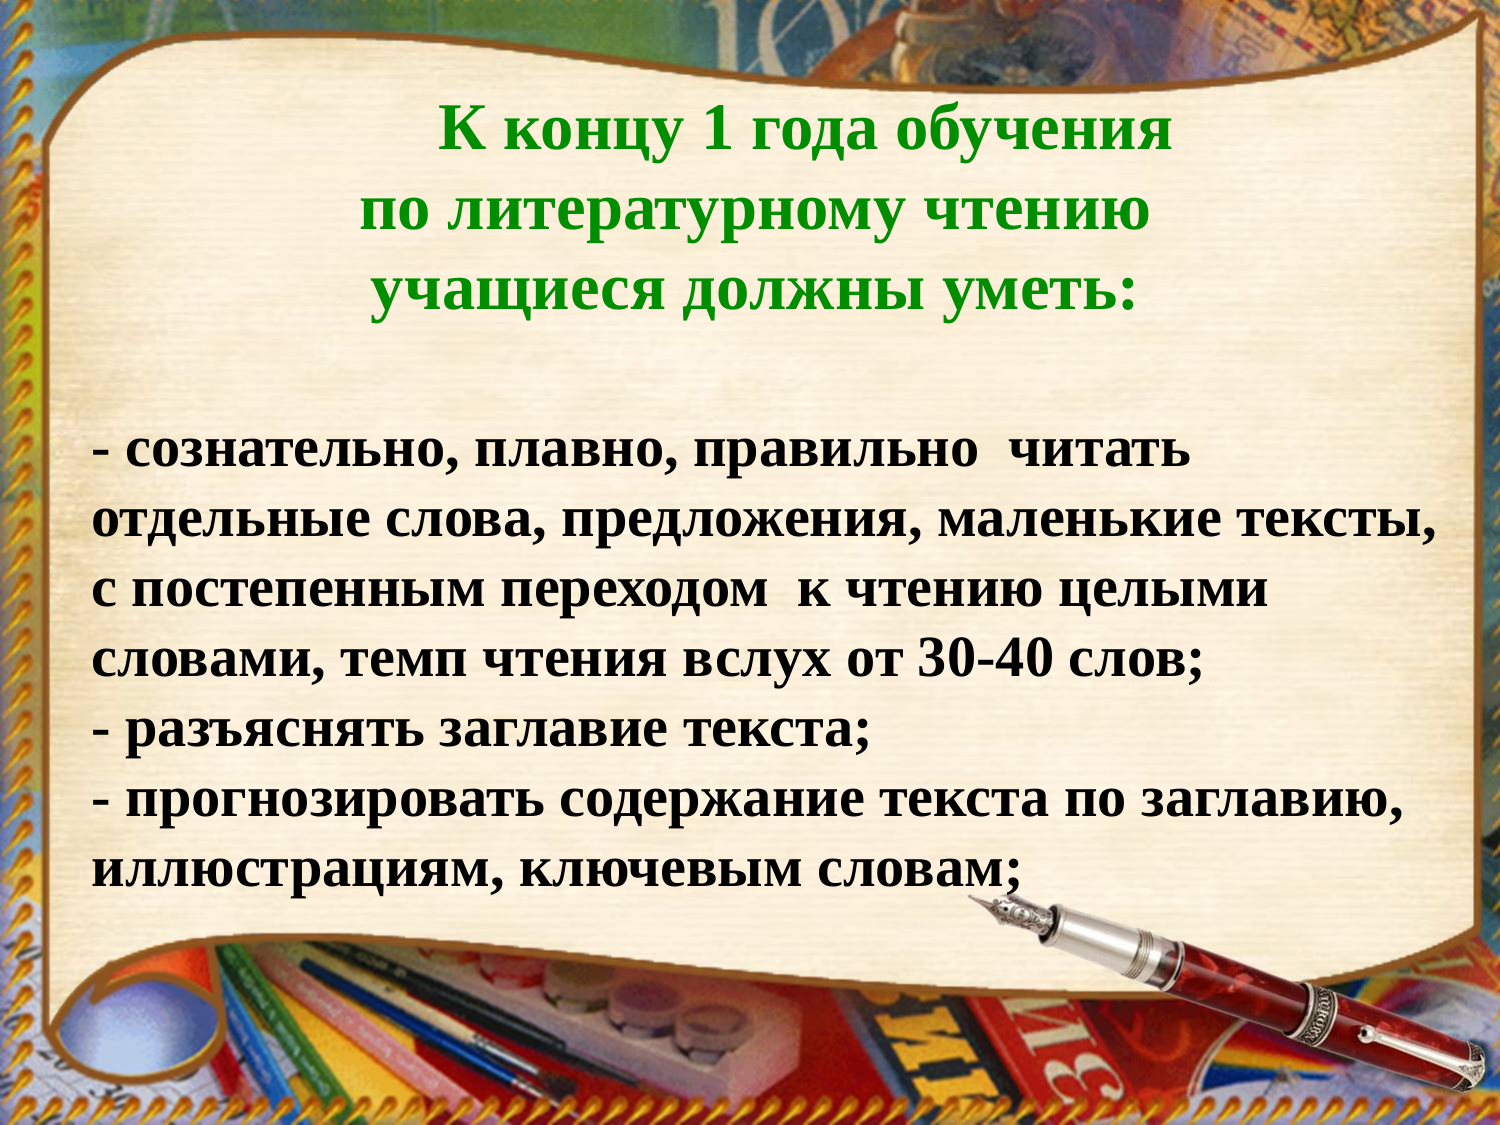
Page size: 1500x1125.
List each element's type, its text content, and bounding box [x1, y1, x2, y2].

text_box [64, 331, 1435, 799]
text_box К концу 1 года обучения по литературному чтению учащиеся должны уметь: [41, 75, 1471, 331]
text_box - сознательно, плавно, правильно читать отдельные слова, предложения, маленькие тексты, с постепенным переходом к чтению целыми словами, темп чтения вслух от 30-40 слов; - разъяснять заглавие текста; - прогнозировать содержание текста по заглавию, иллюстрациям, ключевым словам; [76, 400, 1459, 906]
picture [0, 0, 1500, 1125]
